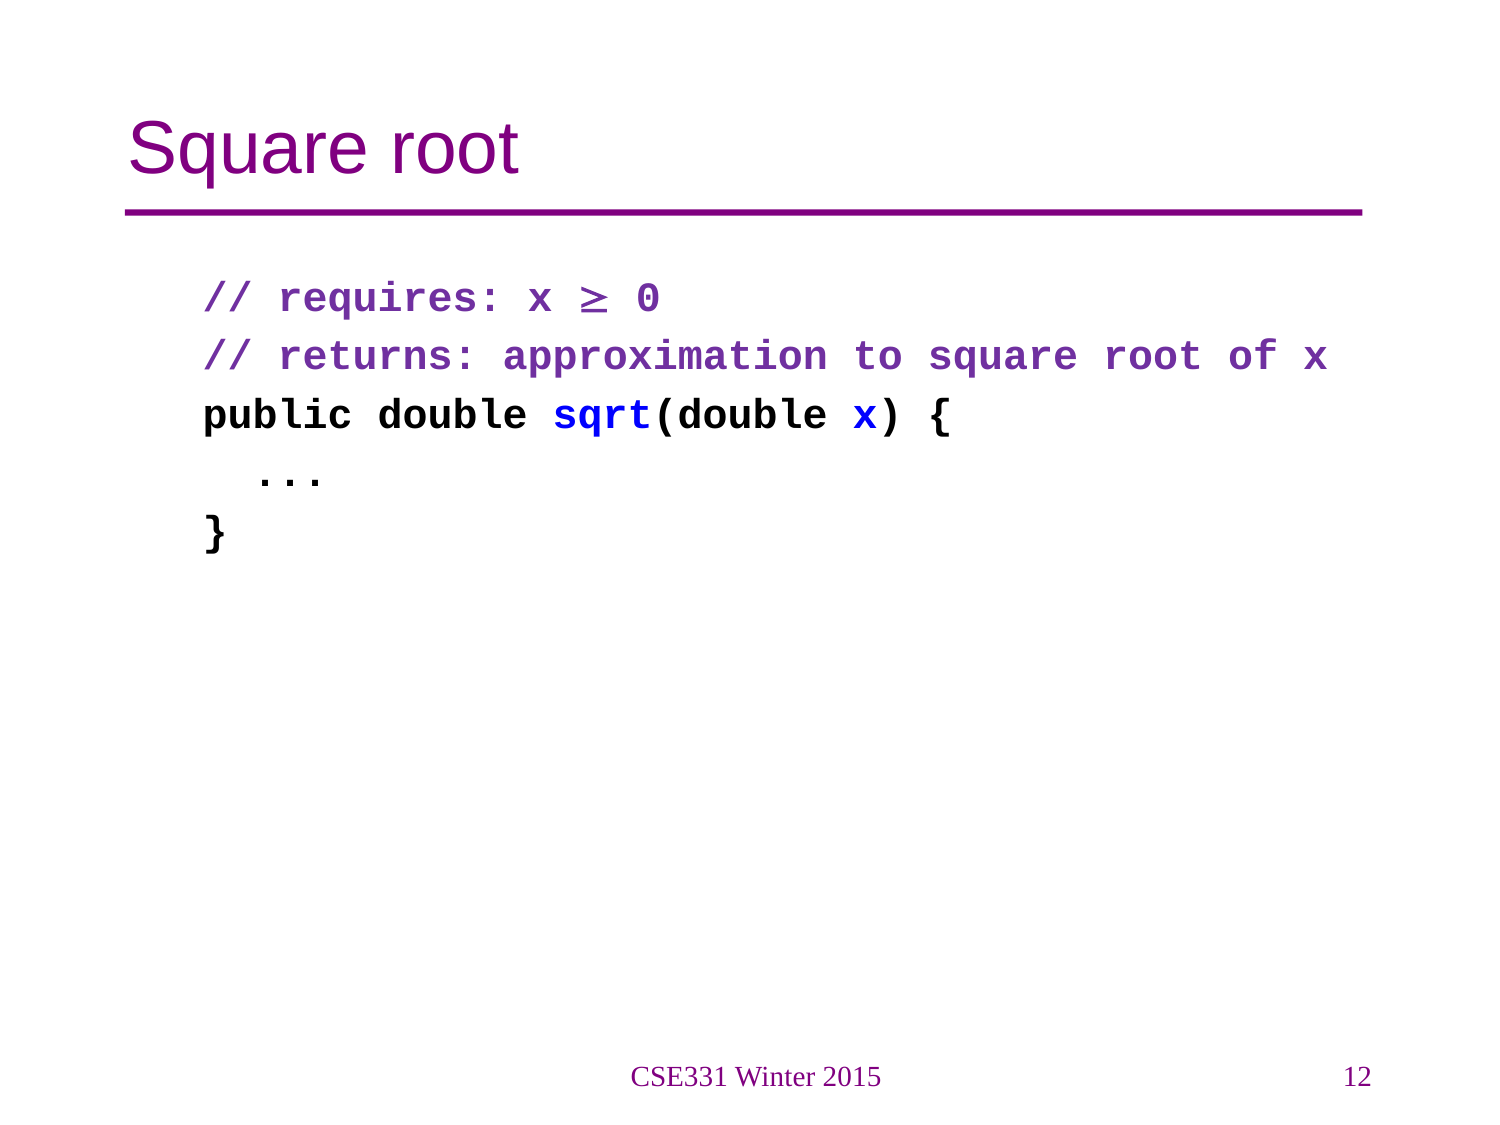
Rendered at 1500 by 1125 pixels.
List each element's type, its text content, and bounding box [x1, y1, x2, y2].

slide_number 12 [1074, 1049, 1388, 1125]
footer CSE331 Winter 2015 [474, 1049, 1038, 1125]
list // requires: x  0 // returns: approximation to square root of x public double sqrt(double x) { ... } [112, 262, 1388, 1000]
title Square root [112, 50, 1388, 238]
